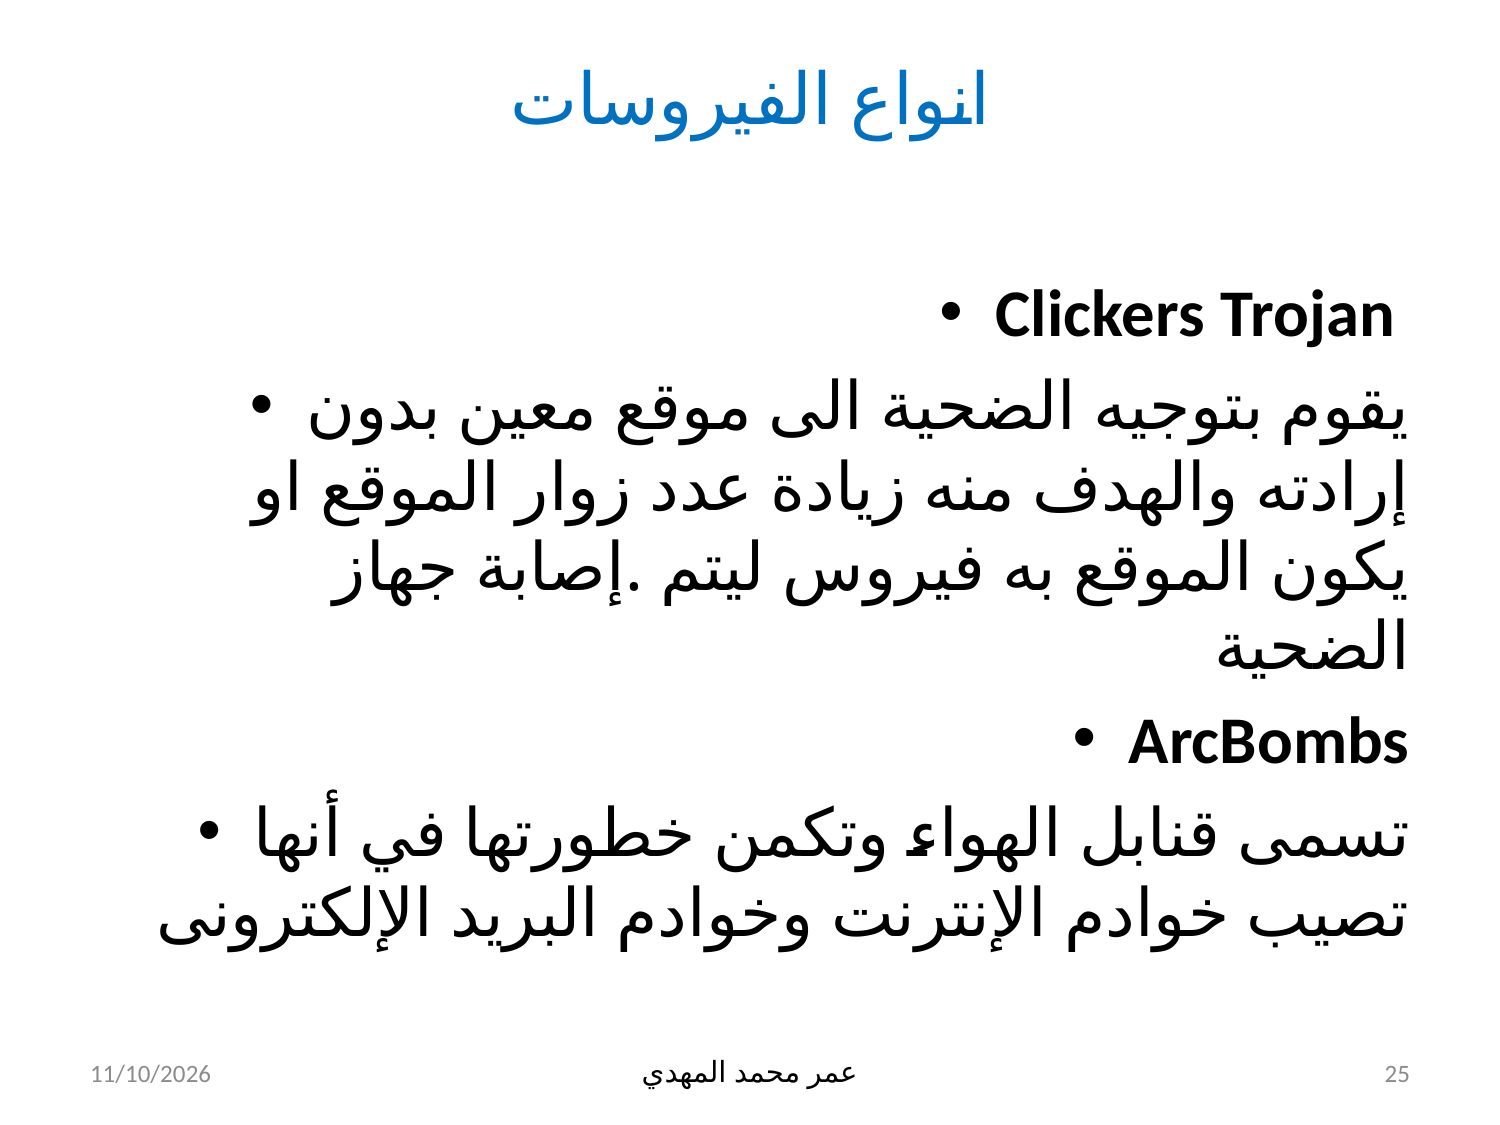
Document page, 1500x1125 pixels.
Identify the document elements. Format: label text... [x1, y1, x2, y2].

title انواع الفيروسات [75, 45, 1425, 233]
list Clickers Trojan يقوم بتوجيه الضحية الى موقع معين بدون إرادته والهدف منه زيادة عدد زوار الموقع او يكون الموقع به فيروس ليتم .إصابة جهاز الضحية ArcBombs تسمى قنابل الهواء وتكمن خطورتها في أنها تصيب خوادم الإنترنت وخوادم البريد الإلكترونى [75, 262, 1425, 1005]
footer عمر محمد المهدي [512, 1042, 988, 1103]
slide_number 25 [1074, 1042, 1425, 1103]
slide_number 29-May-15 [75, 1042, 425, 1103]
